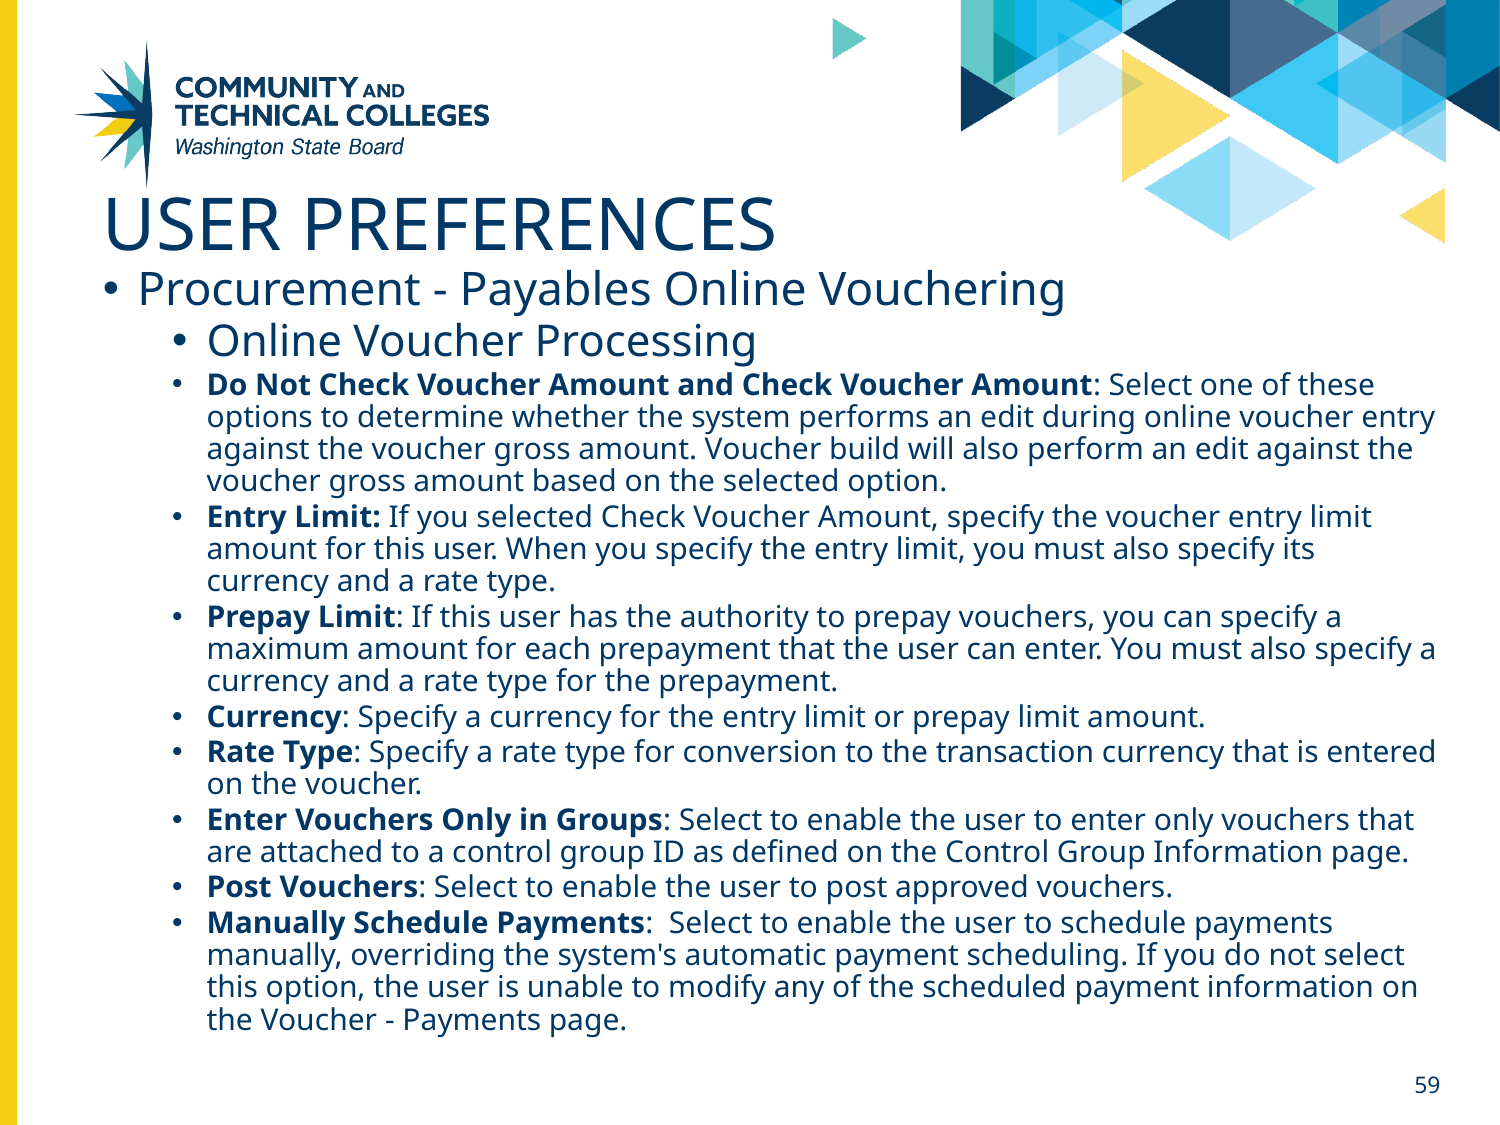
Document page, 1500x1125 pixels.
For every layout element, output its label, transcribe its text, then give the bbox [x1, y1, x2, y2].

list Procurement - Payables Online Vouchering Online Voucher Processing Do Not Check Voucher Amount and Check Voucher Amount: Select one of these options to determine whether the system performs an edit during online voucher entry against the voucher gross amount. Voucher build will also perform an edit against the voucher gross amount based on the selected option. Entry Limit: If you selected Check Voucher Amount, specify the voucher entry limit amount for this user. When you specify the entry limit, you must also specify its currency and a rate type. Prepay Limit: If this user has the authority to prepay vouchers, you can specify a maximum amount for each prepayment that the user can enter. You must also specify a currency and a rate type for the prepayment. Currency: Specify a currency for the entry limit or prepay limit amount. Rate Type: Specify a rate type for conversion to the transaction currency that is entered on the voucher. Enter Vouchers Only in Groups: Select to enable the user to enter only vouchers that are attached to a control group ID as defined on the Control Group Information page. Post Vouchers: Select to enable the user to post approved vouchers. Manually Schedule Payments: Select to enable the user to schedule payments manually, overriding the system's automatic payment scheduling. If you do not select this option, the user is unable to modify any of the scheduled payment information on the Voucher - Payments page. [88, 258, 1456, 1103]
title User preferences [88, 180, 1456, 258]
picture [17, 25, 557, 228]
slide_number 59 [1378, 1063, 1456, 1103]
picture [832, 0, 1500, 243]
